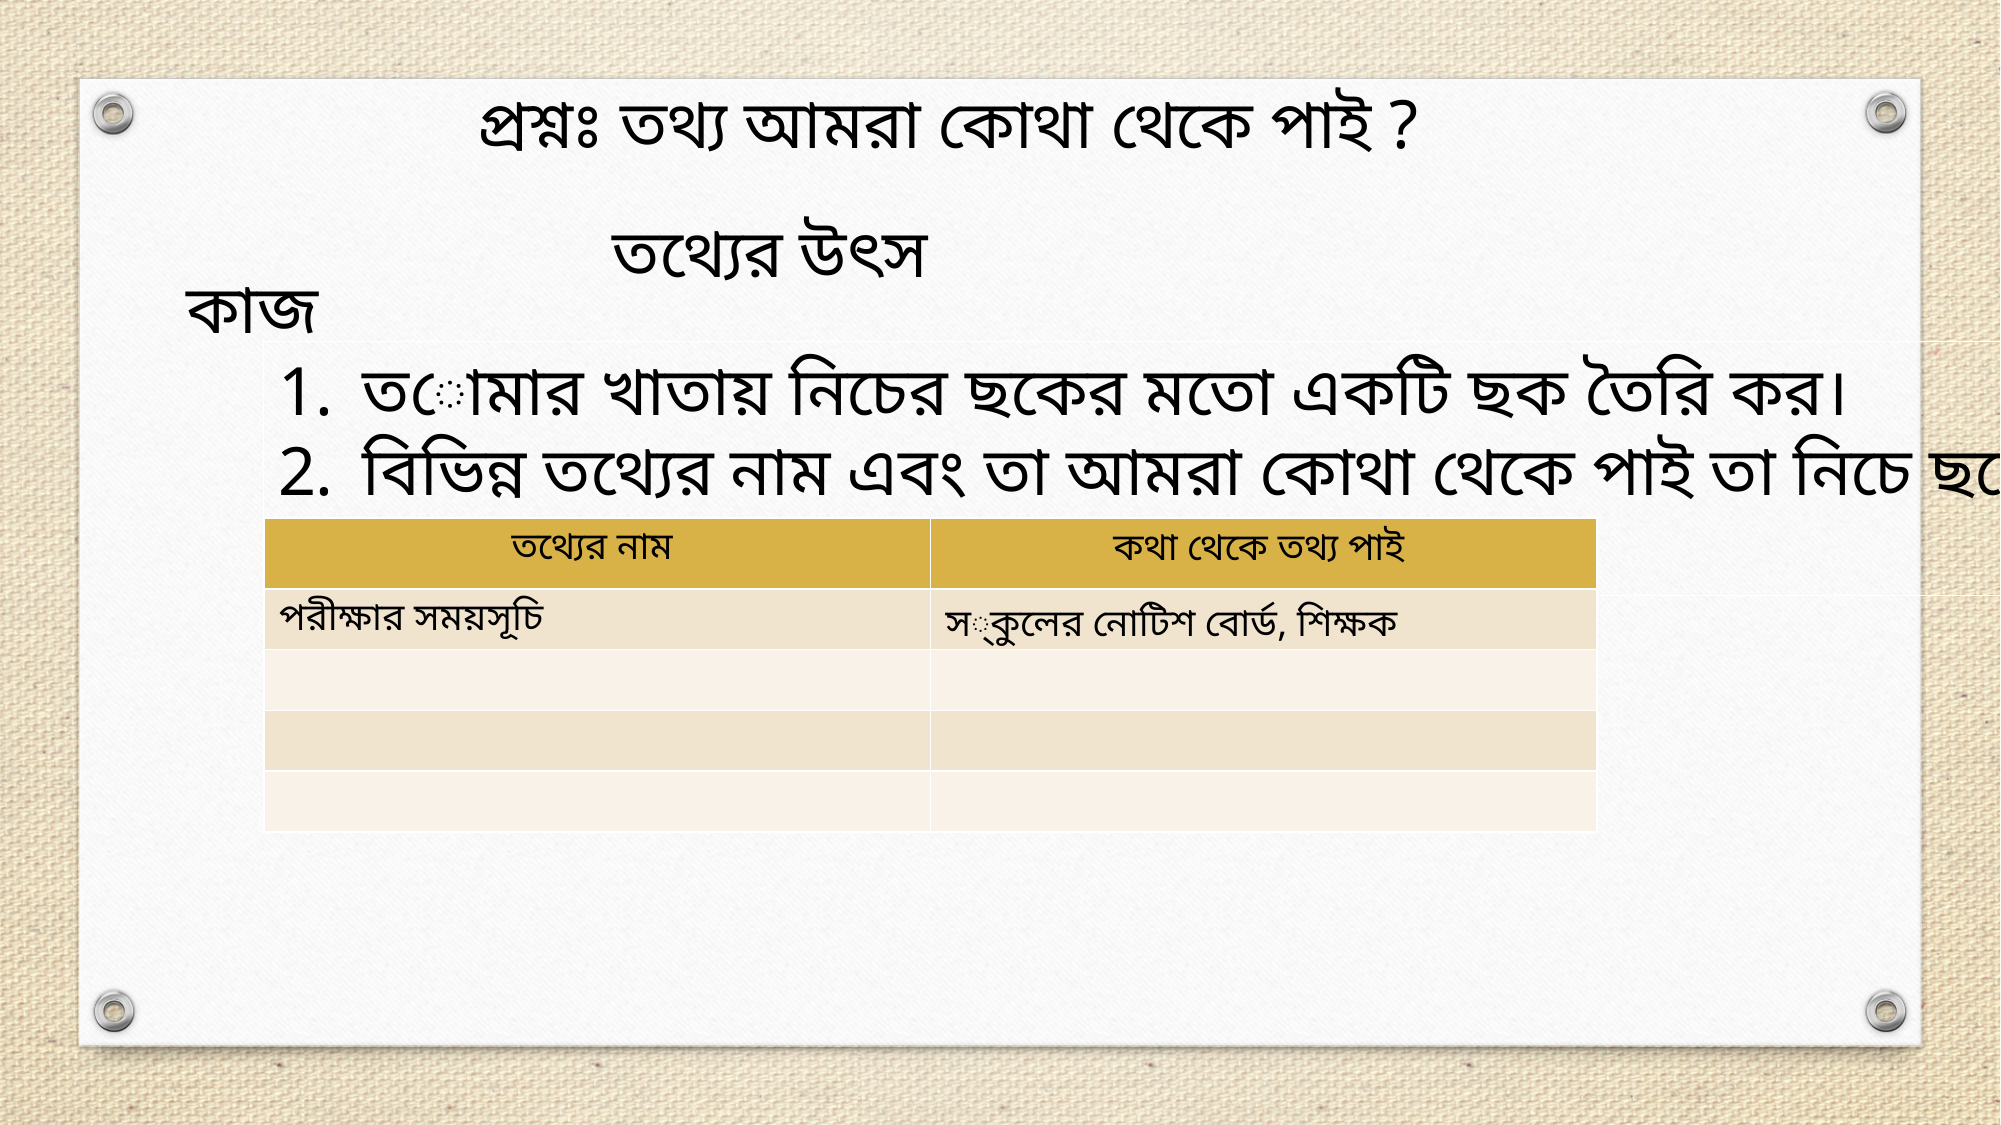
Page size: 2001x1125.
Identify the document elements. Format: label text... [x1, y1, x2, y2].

table_cell [931, 650, 1596, 710]
table_cell [931, 772, 1596, 831]
table_cell পরীক্ষার সময়সূচি [265, 590, 930, 649]
text_box তোমার খাতায় নিচের ছকের মতো একটি ছক তৈরি কর। বিভিন্ন তথ্যের নাম এবং তা আমরা কোথা থেকে পাই তা নিচে ছকে লেখ। [263, 341, 2000, 596]
table_cell [265, 711, 930, 770]
text_box তথ্যের উৎস [295, 203, 1263, 299]
text_box কাজ [171, 259, 420, 355]
table_cell [931, 711, 1596, 770]
table_header কথা থেকে তথ্য পাই [931, 519, 1596, 588]
table_cell স্কুলের নোটিশ বোর্ড, শিক্ষক [931, 590, 1596, 649]
table_header তথ্যের নাম [265, 519, 930, 588]
table_cell [265, 772, 930, 831]
table_cell [265, 650, 930, 710]
text_box প্রশ্নঃ তথ্য আমরা কোথা থেকে পাই ? [446, 74, 1827, 170]
picture [0, 0, 2001, 1125]
